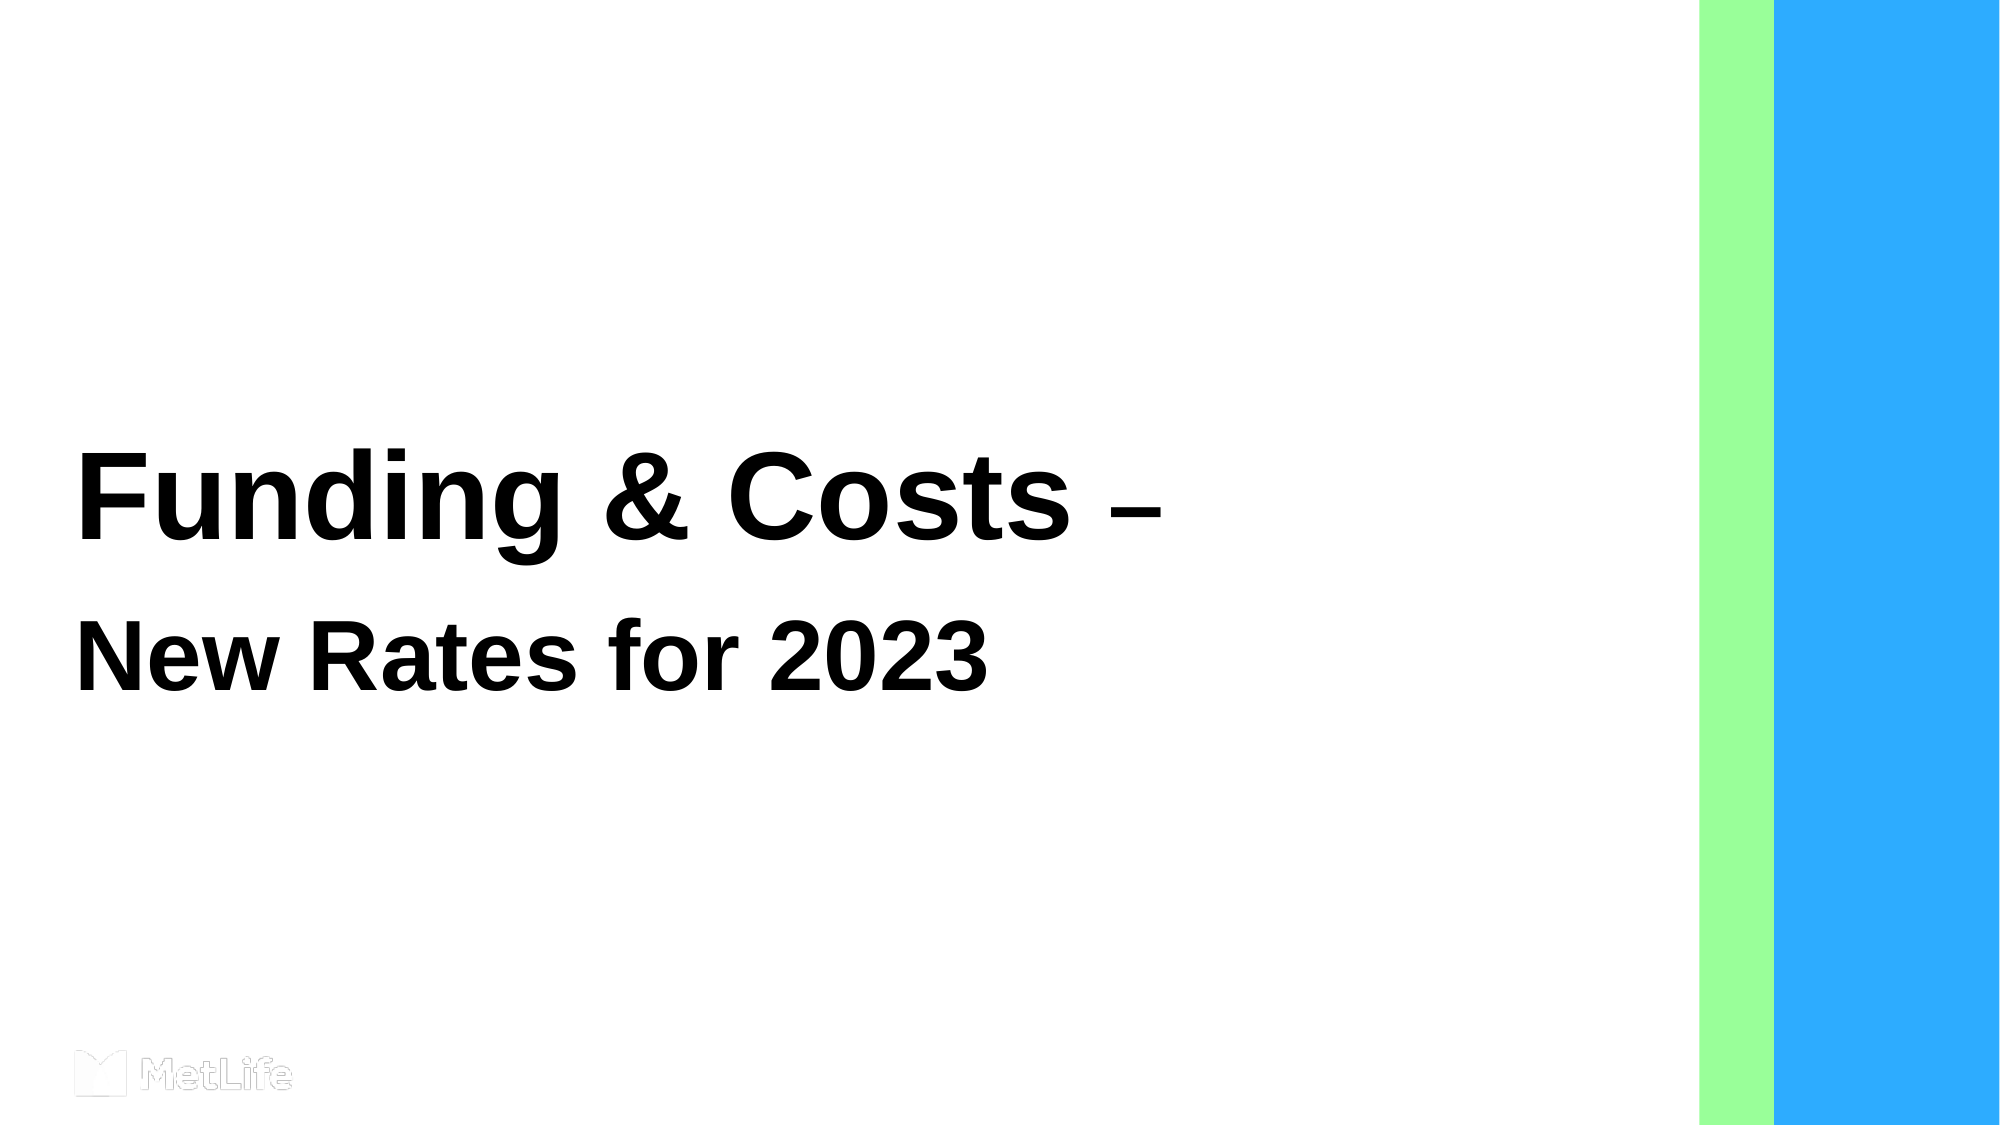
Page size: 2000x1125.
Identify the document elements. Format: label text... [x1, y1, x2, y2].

picture [45, 1019, 321, 1125]
list Funding & Costs – New Rates for 2023 [74, 317, 1433, 808]
